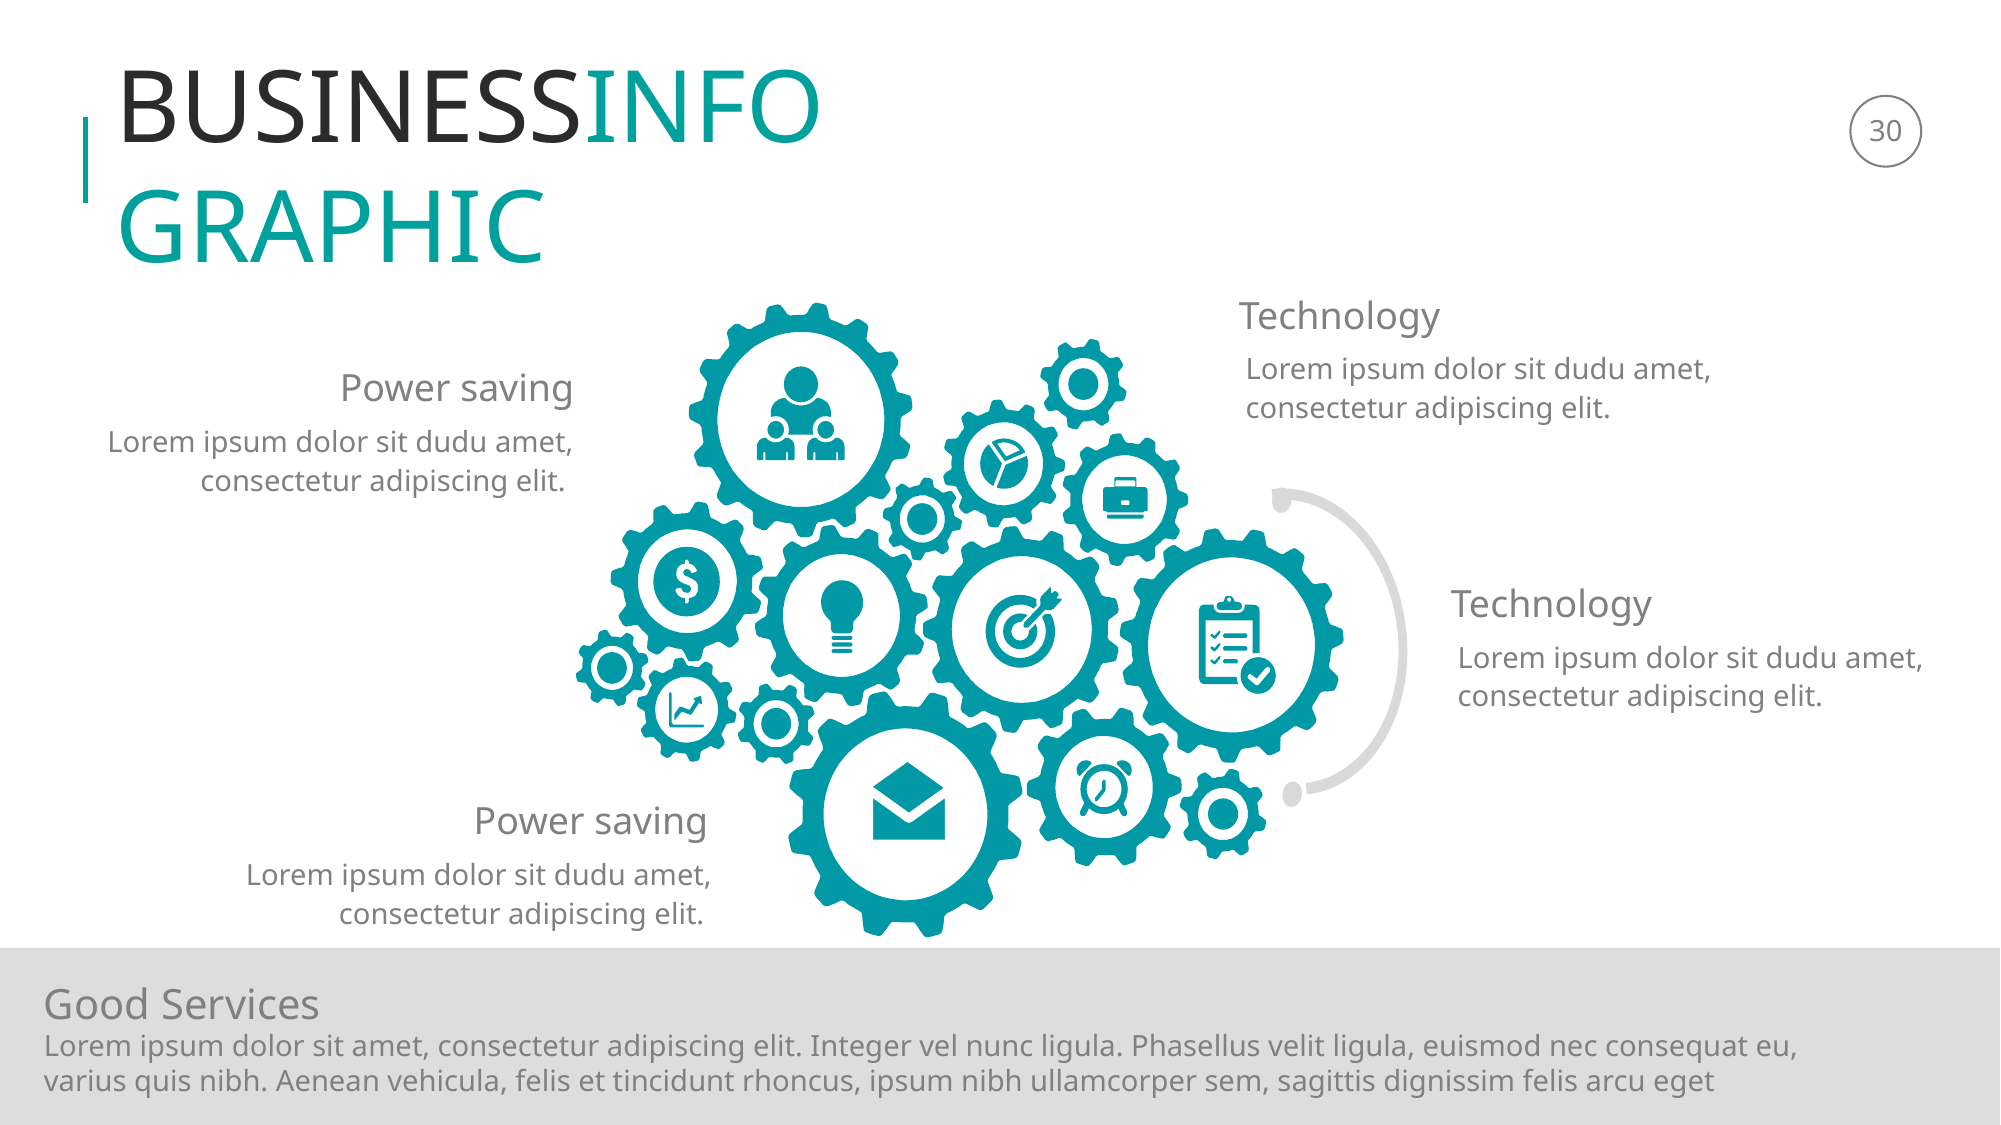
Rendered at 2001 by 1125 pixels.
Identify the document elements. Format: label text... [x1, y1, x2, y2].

text_box [938, 526, 1119, 733]
text_box [880, 684, 899, 690]
text_box Lorem ipsum dolor sit dudu amet, consectetur adipiscing elit. [1442, 627, 2000, 748]
text_box Technology [1224, 284, 1456, 344]
text_box [943, 399, 1066, 528]
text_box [756, 366, 845, 461]
text_box [1026, 707, 1182, 867]
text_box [979, 437, 1029, 490]
text_box [893, 477, 962, 555]
text_box Lorem ipsum dolor sit dudu amet, consectetur adipiscing elit. [169, 845, 727, 966]
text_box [597, 503, 938, 684]
text_box [1207, 798, 1239, 830]
text_box Lorem ipsum dolor sit dudu amet, consectetur adipiscing elit. [1230, 339, 1788, 460]
text_box [688, 302, 913, 503]
text_box [576, 640, 646, 707]
text_box [868, 789, 950, 845]
text_box [1180, 768, 1267, 860]
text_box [669, 692, 705, 728]
text_box [1040, 338, 1127, 430]
text_box [1119, 528, 1251, 763]
text_box [637, 684, 737, 762]
text_box [1068, 368, 1099, 400]
text_box Lorem ipsum dolor sit dudu amet, consectetur adipiscing elit. [31, 412, 589, 533]
text_box [867, 759, 948, 844]
text_box [1062, 433, 1189, 566]
text_box Power saving [458, 789, 724, 850]
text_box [1075, 759, 1133, 817]
text_box Technology [1436, 572, 1668, 633]
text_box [985, 587, 1063, 668]
text_box [803, 684, 878, 707]
text_box [1240, 658, 1251, 693]
text_box [1216, 595, 1243, 611]
text_box [1198, 604, 1251, 685]
text_box Good Services Lorem ipsum dolor sit amet, consectetur adipiscing elit. Integer vel nunc ligula. Phasellus velit ligula, euismod nec consequat eu, varius quis nibh. Aenean vehicula, felis et tincidunt rhoncus, ipsum nibh ullamcorper sem, sagittis dignissim felis arcu eget [0, 947, 2000, 1125]
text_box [1103, 477, 1148, 519]
text_box [761, 707, 792, 740]
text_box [1251, 478, 1405, 811]
text_box Power saving [324, 356, 590, 417]
text_box BUSINESSINFOGRAPHIC [107, 108, 898, 216]
text_box [737, 684, 815, 764]
text_box [788, 691, 1023, 938]
